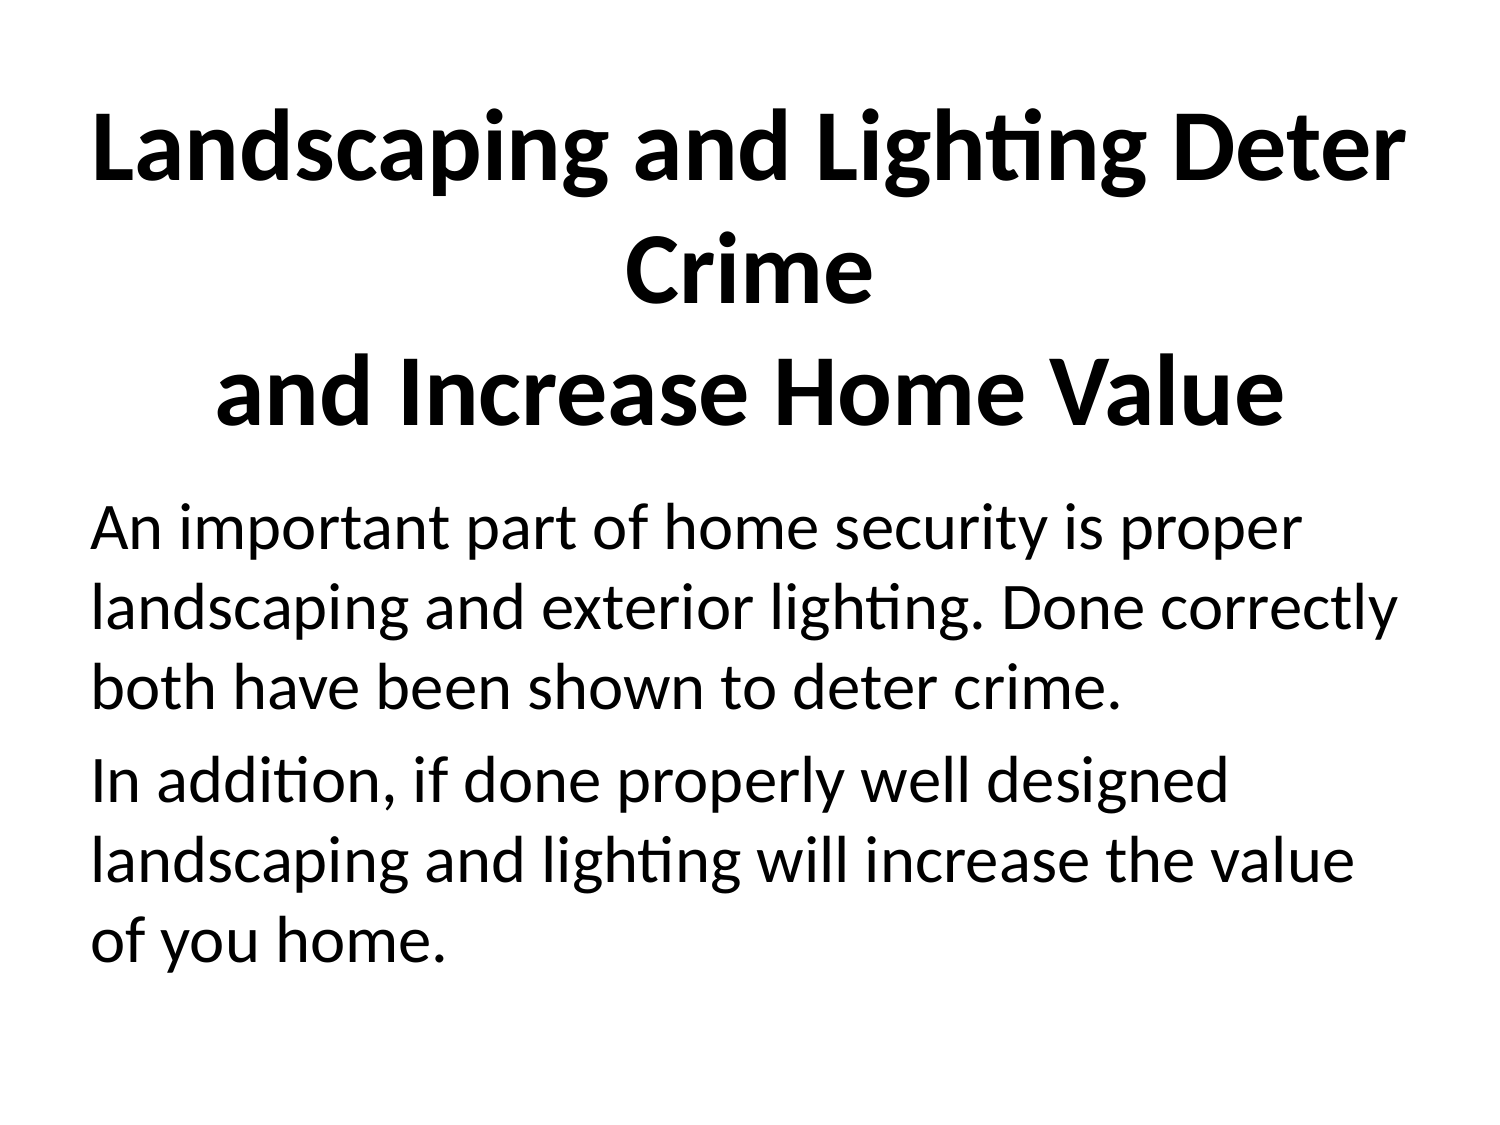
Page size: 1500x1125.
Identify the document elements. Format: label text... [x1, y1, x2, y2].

list An important part of home security is proper landscaping and exterior lighting. Done correctly both have been shown to deter crime. In addition, if done properly well designed landscaping and lighting will increase the value of you home. [75, 474, 1425, 1005]
title Landscaping and Lighting Deter Crime and Increase Home Value [75, 75, 1425, 450]
